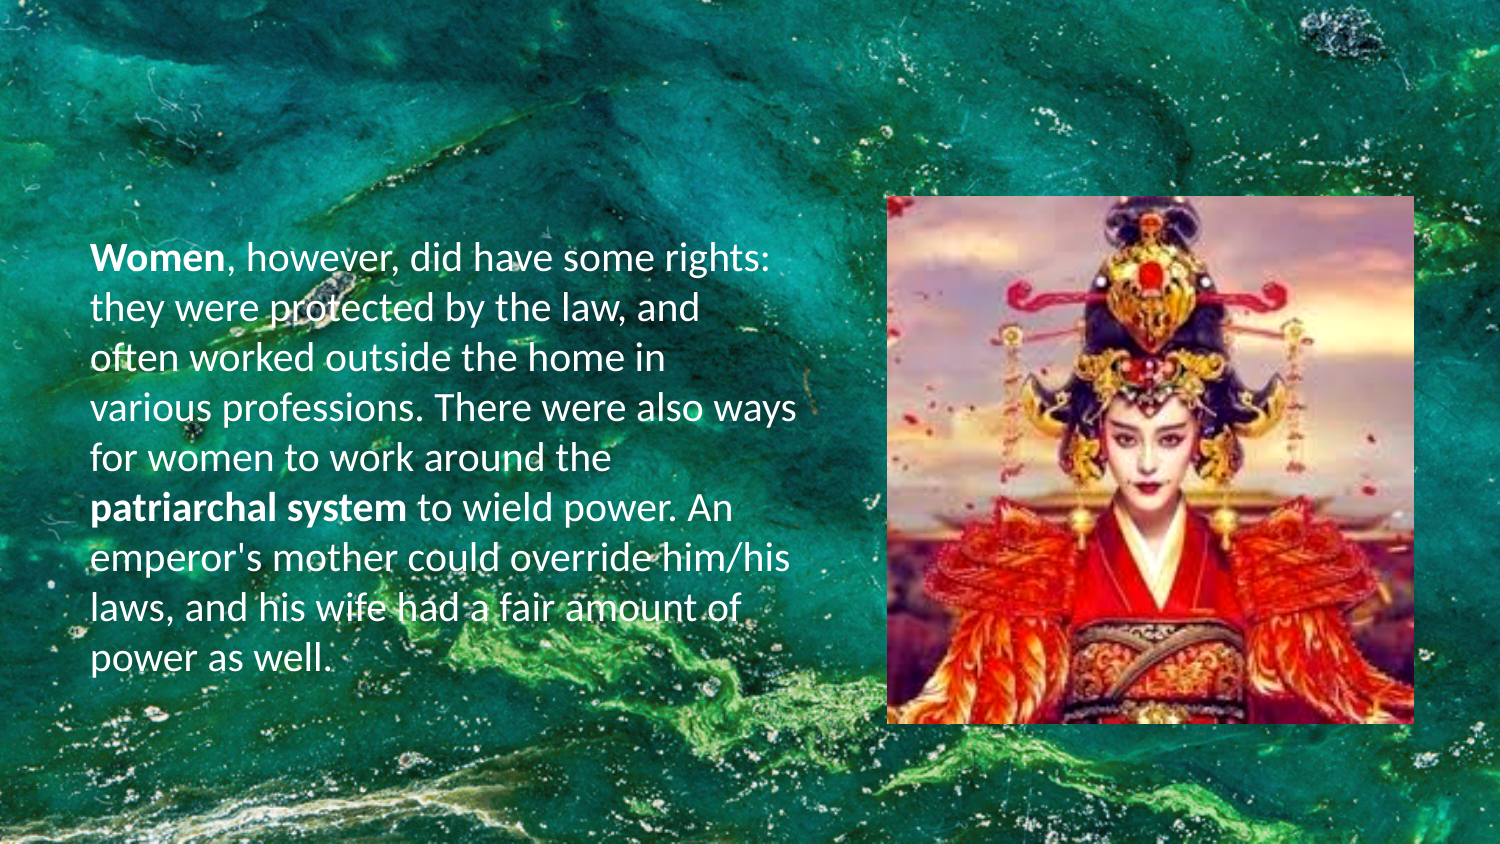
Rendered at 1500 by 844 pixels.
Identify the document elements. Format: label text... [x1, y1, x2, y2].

text_box Women, however, did have some rights: they were protected by the law, and often worked outside the home in various professions. There were also ways for women to work around the patriarchal system to wield power. An emperor's mother could override him/his laws, and his wife had a fair amount of power as well. [74, 221, 813, 687]
picture [0, 0, 1500, 844]
